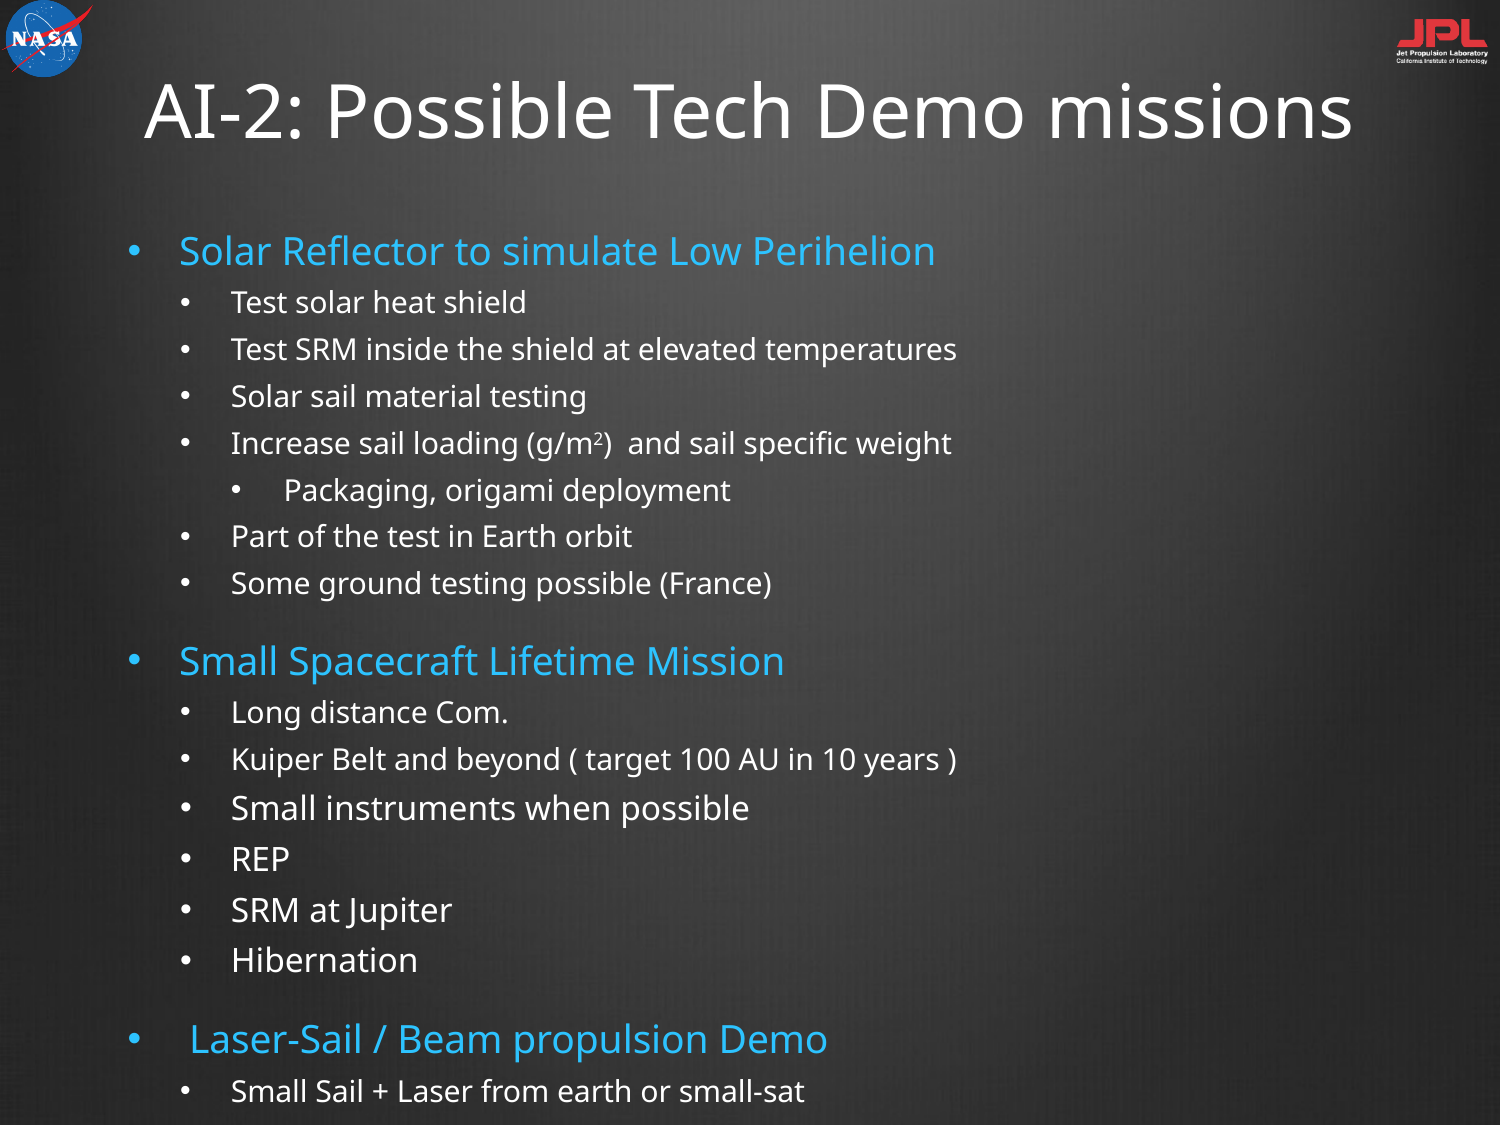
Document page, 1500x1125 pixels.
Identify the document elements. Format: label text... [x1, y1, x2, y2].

title AI-2: Possible Tech Demo missions [0, 19, 1500, 198]
list Solar Reflector to simulate Low Perihelion Test solar heat shield Test SRM inside the shield at elevated temperatures Solar sail material testing Increase sail loading (g/m2) and sail specific weight Packaging, origami deployment Part of the test in Earth orbit Some ground testing possible (France) Small Spacecraft Lifetime Mission Long distance Com. Kuiper Belt and beyond ( target 100 AU in 10 years ) Small instruments when possible REP SRM at Jupiter Hibernation Laser-Sail / Beam propulsion Demo Small Sail + Laser from earth or small-sat [112, 219, 1388, 1125]
